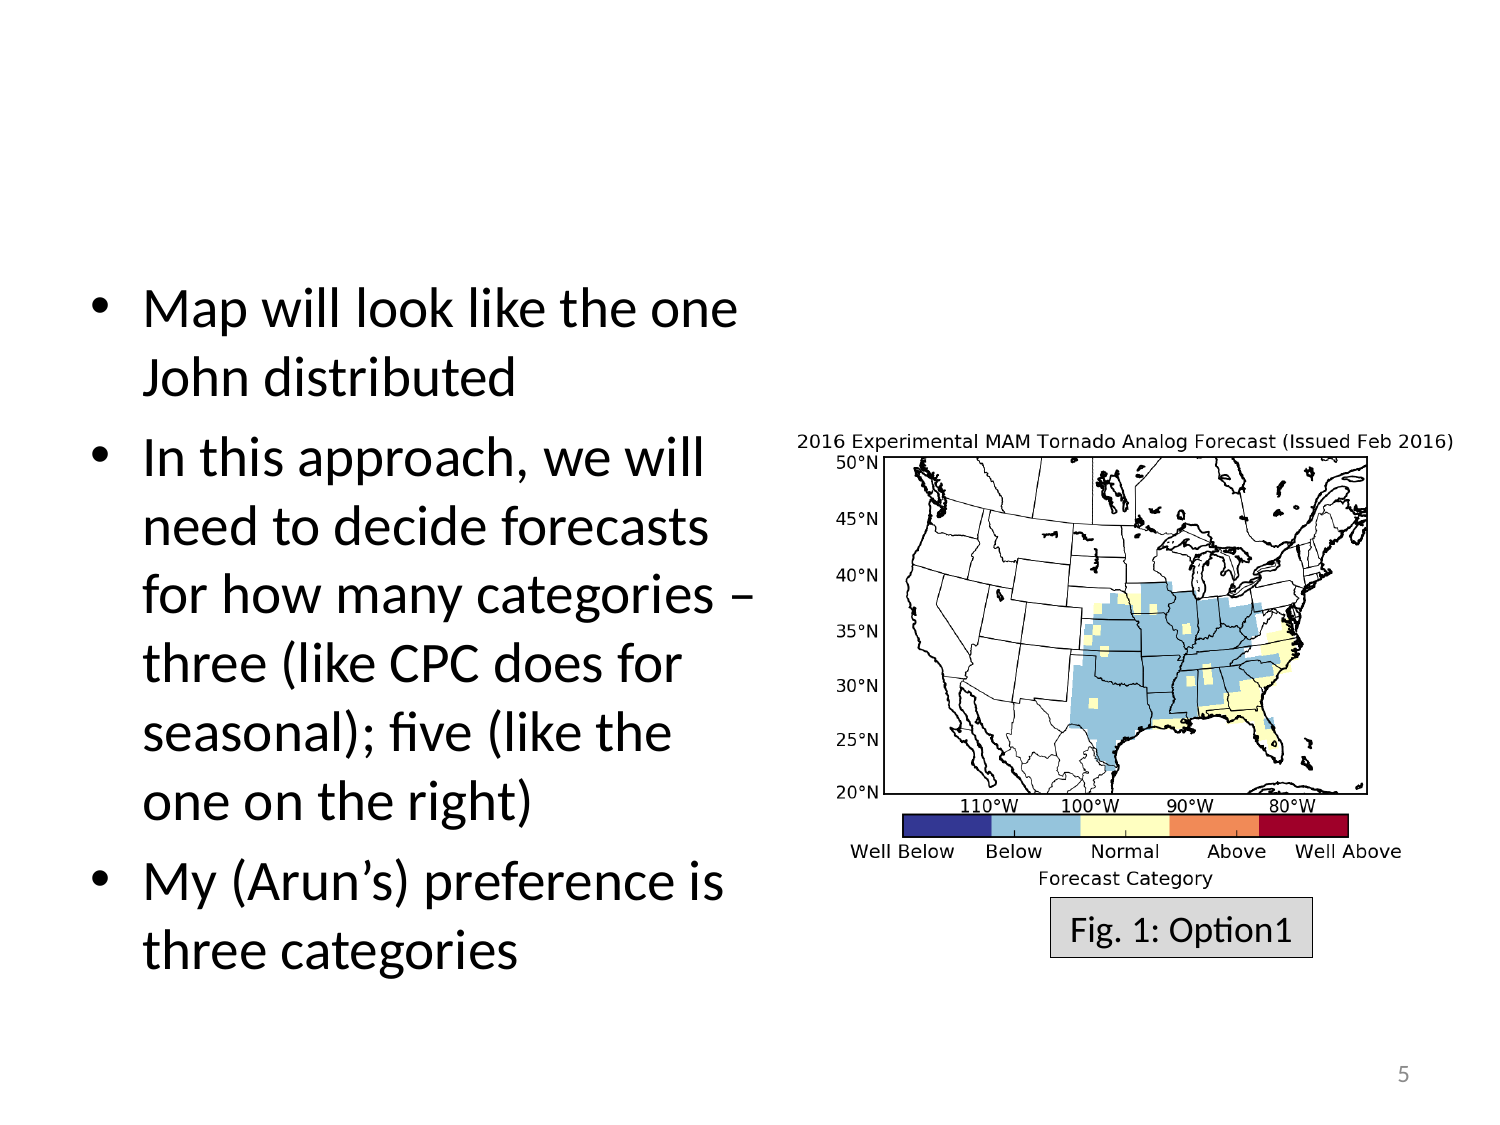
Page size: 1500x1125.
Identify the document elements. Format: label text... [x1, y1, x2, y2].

text_box Fig. 1: Option1 [1050, 906, 1313, 958]
list Map will look like the one John distributed In this approach, we will need to decide forecasts for how many categories – three (like CPC does for seasonal); five (like the one on the right) My (Arun’s) preference is three categories [75, 262, 788, 1005]
slide_number 5 [1074, 1042, 1425, 1103]
picture [787, 424, 1463, 899]
